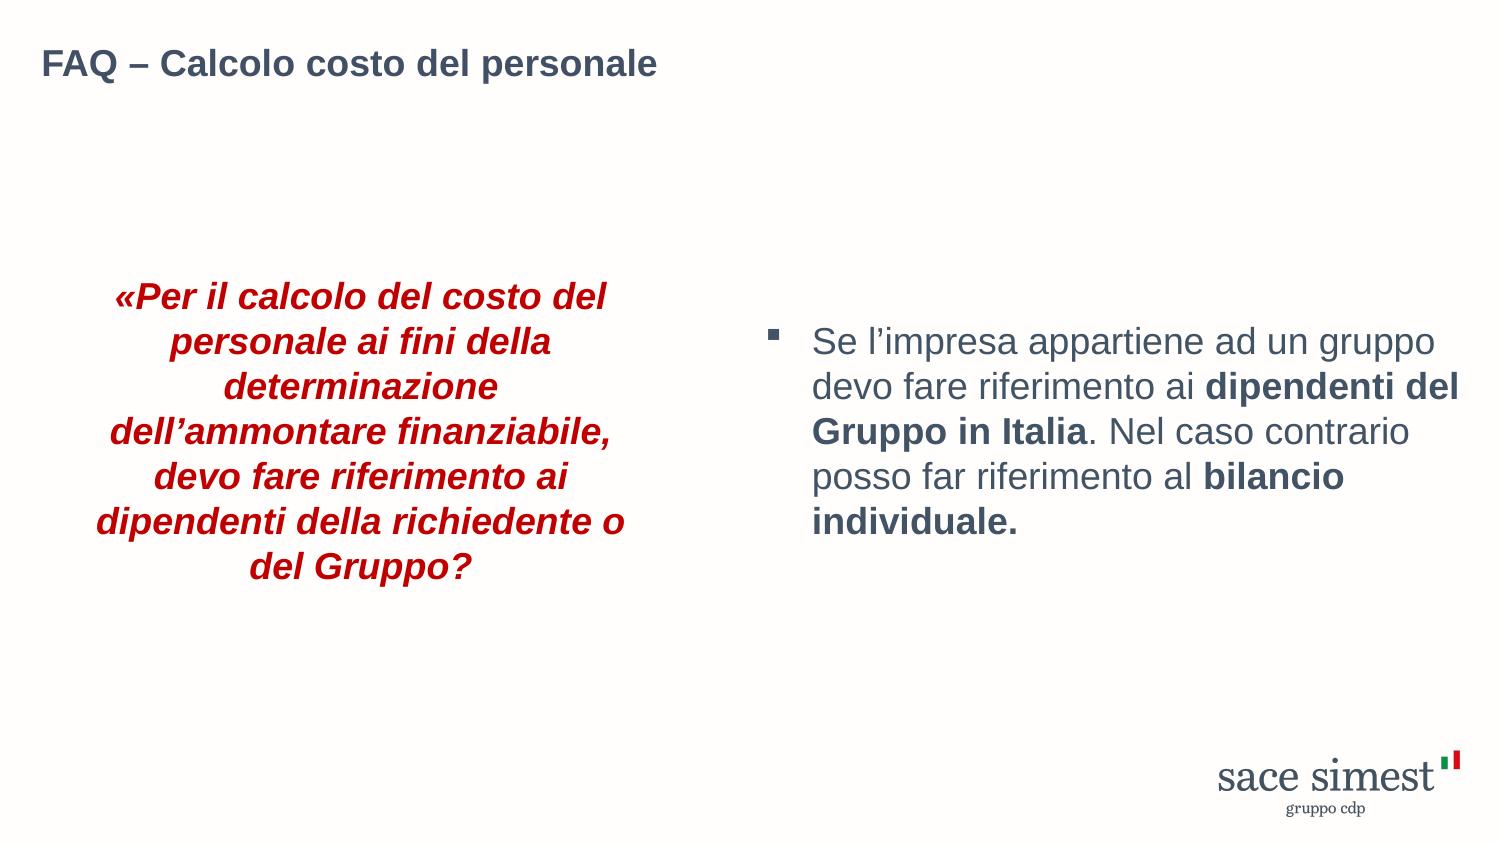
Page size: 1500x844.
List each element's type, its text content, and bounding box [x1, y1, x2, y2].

text_box «Per il calcolo del costo del personale ai fini della determinazione dell’ammontare finanziabile, devo fare riferimento ai dipendenti della richiedente o del Gruppo? [69, 264, 653, 595]
picture [1152, 652, 1500, 844]
text_box Se l’impresa appartiene ad un gruppo devo fare riferimento ai dipendenti del Gruppo in Italia. Nel caso contrario posso far riferimento al bilancio individuale. [750, 309, 1500, 550]
list FAQ – Calcolo costo del personale [41, 43, 1459, 92]
